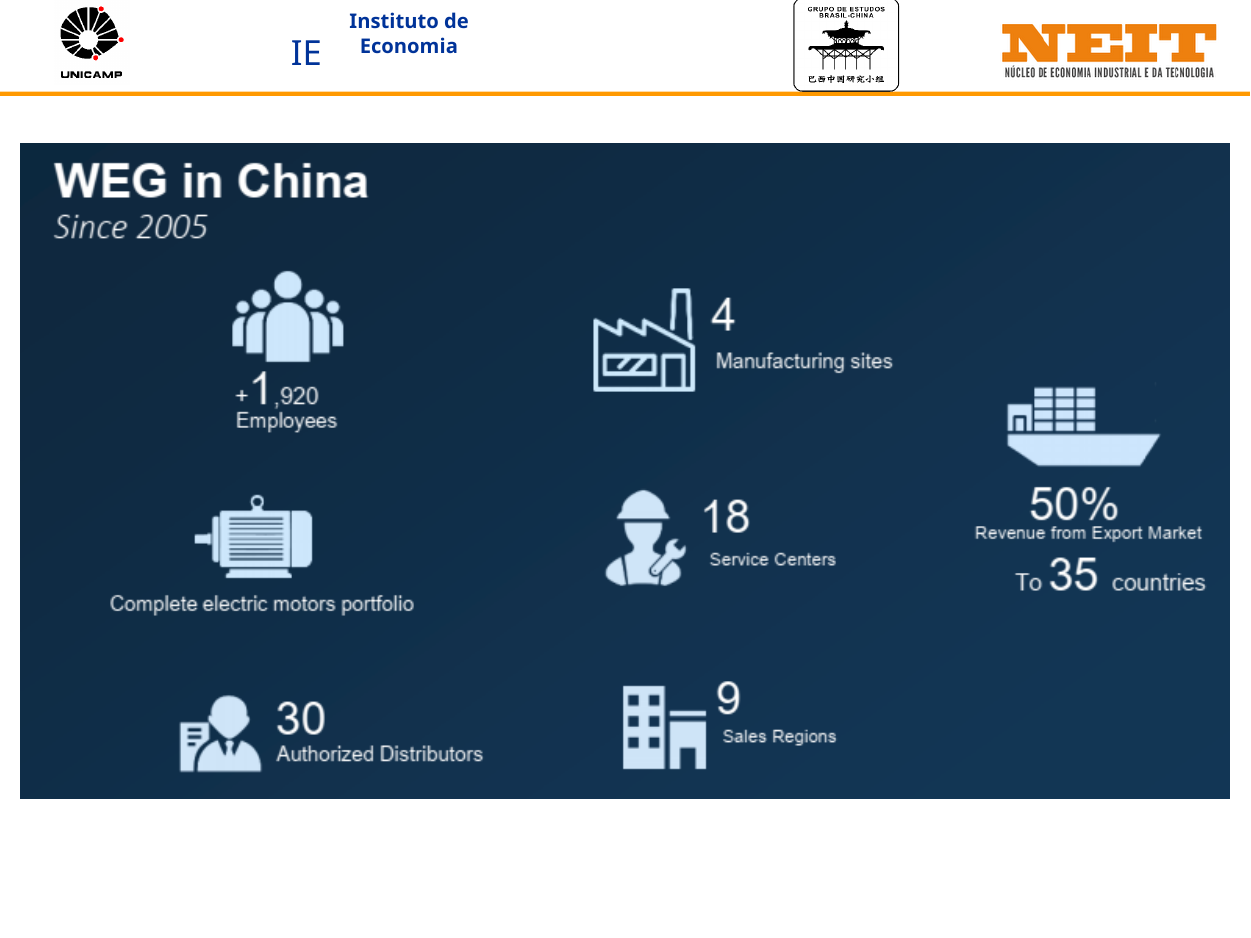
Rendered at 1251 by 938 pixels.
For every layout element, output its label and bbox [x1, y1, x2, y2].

picture [999, 20, 1220, 87]
picture [789, 0, 903, 95]
picture [20, 143, 1230, 799]
picture [54, 0, 130, 85]
